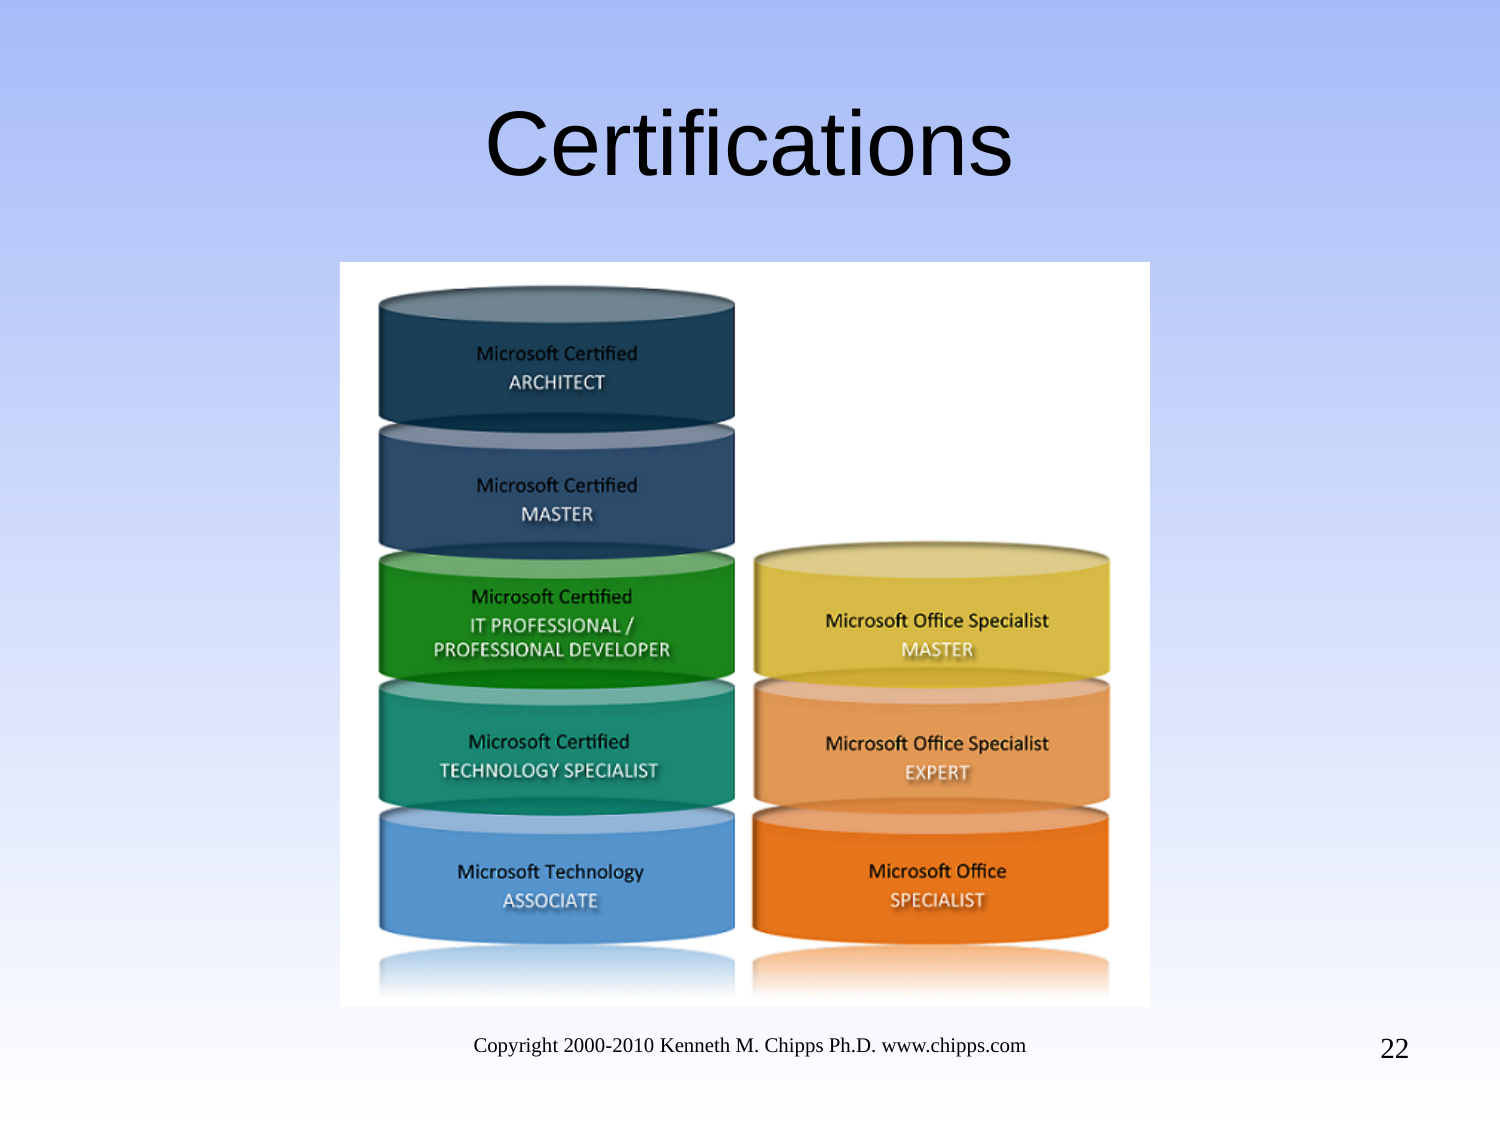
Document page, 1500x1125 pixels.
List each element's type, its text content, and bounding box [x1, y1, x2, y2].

slide_number 22 [1074, 1021, 1426, 1101]
picture [339, 262, 1151, 1007]
title Certifications [74, 44, 1426, 233]
footer Copyright 2000-2010 Kenneth M. Chipps Ph.D. www.chipps.com [449, 1024, 1051, 1103]
